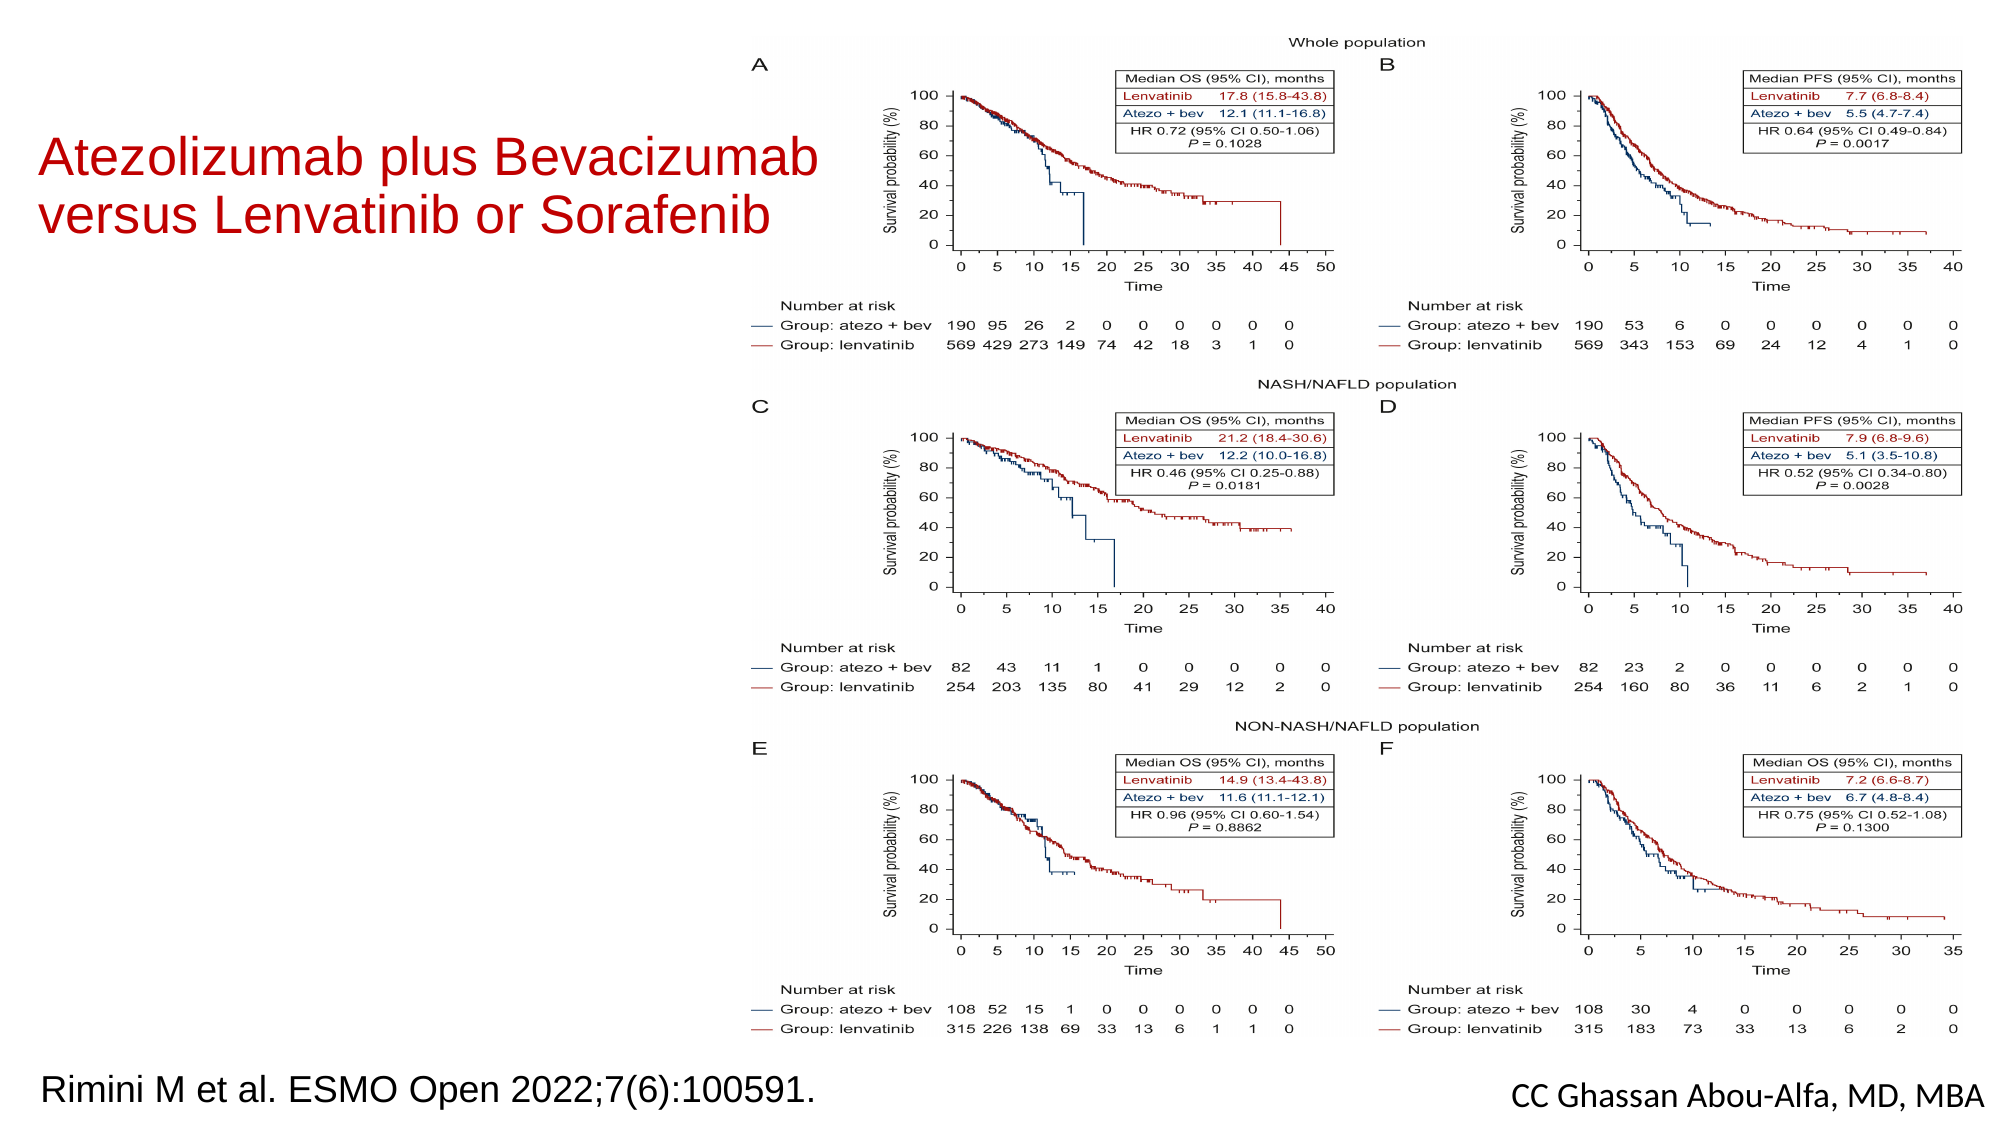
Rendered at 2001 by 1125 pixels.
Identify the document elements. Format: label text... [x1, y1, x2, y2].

picture [751, 36, 1963, 1037]
text_box Rimini M et al. ESMO Open 2022;7(6):100591. [20, 1055, 1824, 1121]
text_box CC Ghassan Abou-Alfa, MD, MBA [1082, 1064, 2000, 1122]
title Atezolizumab plus Bevacizumab versus Lenvatinib or Sorafenib [23, 121, 751, 309]
